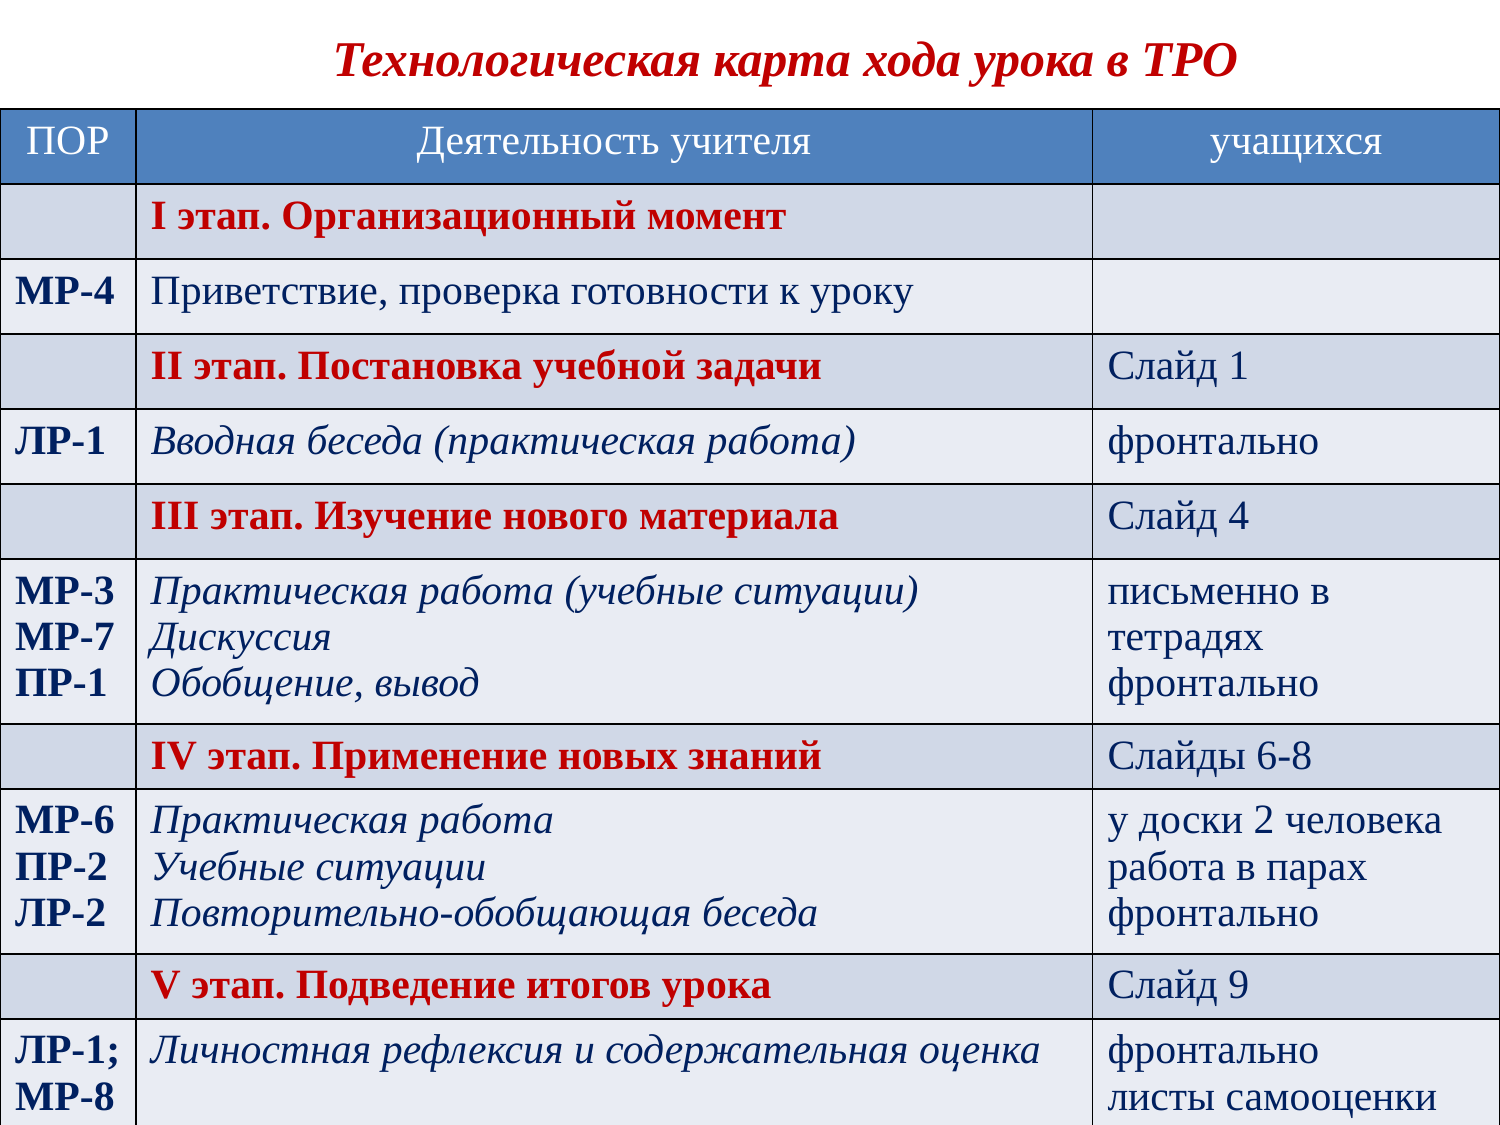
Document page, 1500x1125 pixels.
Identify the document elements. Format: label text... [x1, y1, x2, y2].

table_cell МР-6 ПР-2 ЛР-2 [1, 790, 135, 953]
table_cell Личностная рефлексия и содержательная оценка [137, 1020, 1092, 1125]
table_cell I этап. Организационный момент [137, 185, 1092, 258]
table_cell фронтально [1093, 410, 1499, 483]
text_box Технологическая карта хода урока в ТРО [230, 18, 1341, 94]
table_cell [1, 955, 135, 1018]
table_cell Приветствие, проверка готовности к уроку [137, 260, 1092, 333]
table_cell II этап. Постановка учебной задачи [137, 335, 1092, 408]
table_cell Практическая работа Учебные ситуации Повторительно-обобщающая беседа [137, 790, 1092, 953]
table_cell Практическая работа (учебные ситуации) Дискуссия Обобщение, вывод [137, 560, 1092, 723]
table_cell [1, 335, 135, 408]
table_cell Слайды 6-8 [1093, 725, 1499, 788]
table_cell V этап. Подведение итогов урока [137, 955, 1092, 1018]
table_cell ЛР-1 [1, 410, 135, 483]
table_cell [1, 725, 135, 788]
table_cell Слайд 1 [1093, 335, 1499, 408]
table_cell ЛР-1; МР-8 [1, 1020, 135, 1125]
table_cell Слайд 4 [1093, 485, 1499, 558]
table_cell фронтально листы самооценки [1093, 1020, 1499, 1125]
table_cell Слайд 9 [1093, 955, 1499, 1018]
table_cell МР-4 [1, 260, 135, 333]
table_cell IV этап. Применение новых знаний [137, 725, 1092, 788]
table_cell у доски 2 человека работа в парах фронтально [1093, 790, 1499, 953]
table_cell III этап. Изучение нового материала [137, 485, 1092, 558]
table_cell [1093, 185, 1499, 258]
text_box СПИОК ЛИТЕРАТУРЫ [749, 66, 1400, 108]
table_cell [1093, 260, 1499, 333]
table_header Деятельность учителя [137, 110, 1092, 183]
table_cell Вводная беседа (практическая работа) [137, 410, 1092, 483]
table_cell [1, 485, 135, 558]
table_cell МР-3 МР-7 ПР-1 [1, 560, 135, 723]
table_header ПОР [1, 110, 135, 183]
table_cell письменно в тетрадях фронтально [1093, 560, 1499, 723]
table_cell [1, 185, 135, 258]
table_header учащихся [1093, 110, 1499, 183]
